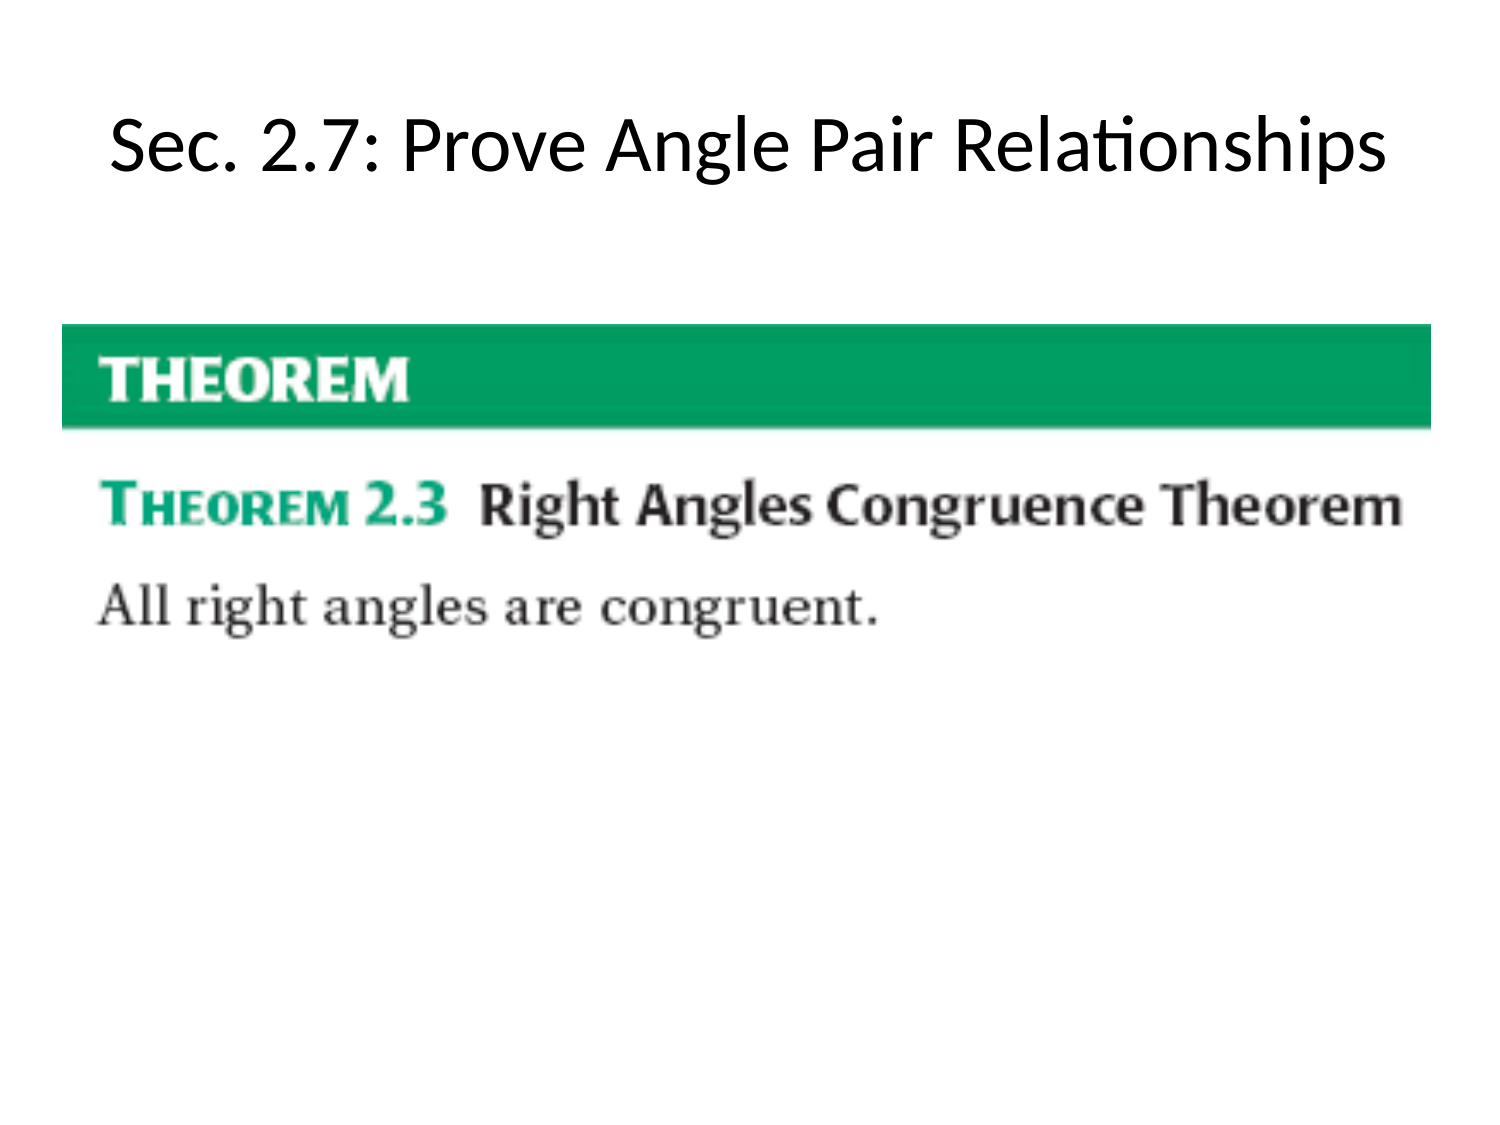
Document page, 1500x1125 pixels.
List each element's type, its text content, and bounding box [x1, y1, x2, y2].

title Sec. 2.7: Prove Angle Pair Relationships [75, 45, 1425, 233]
picture [62, 324, 1432, 651]
